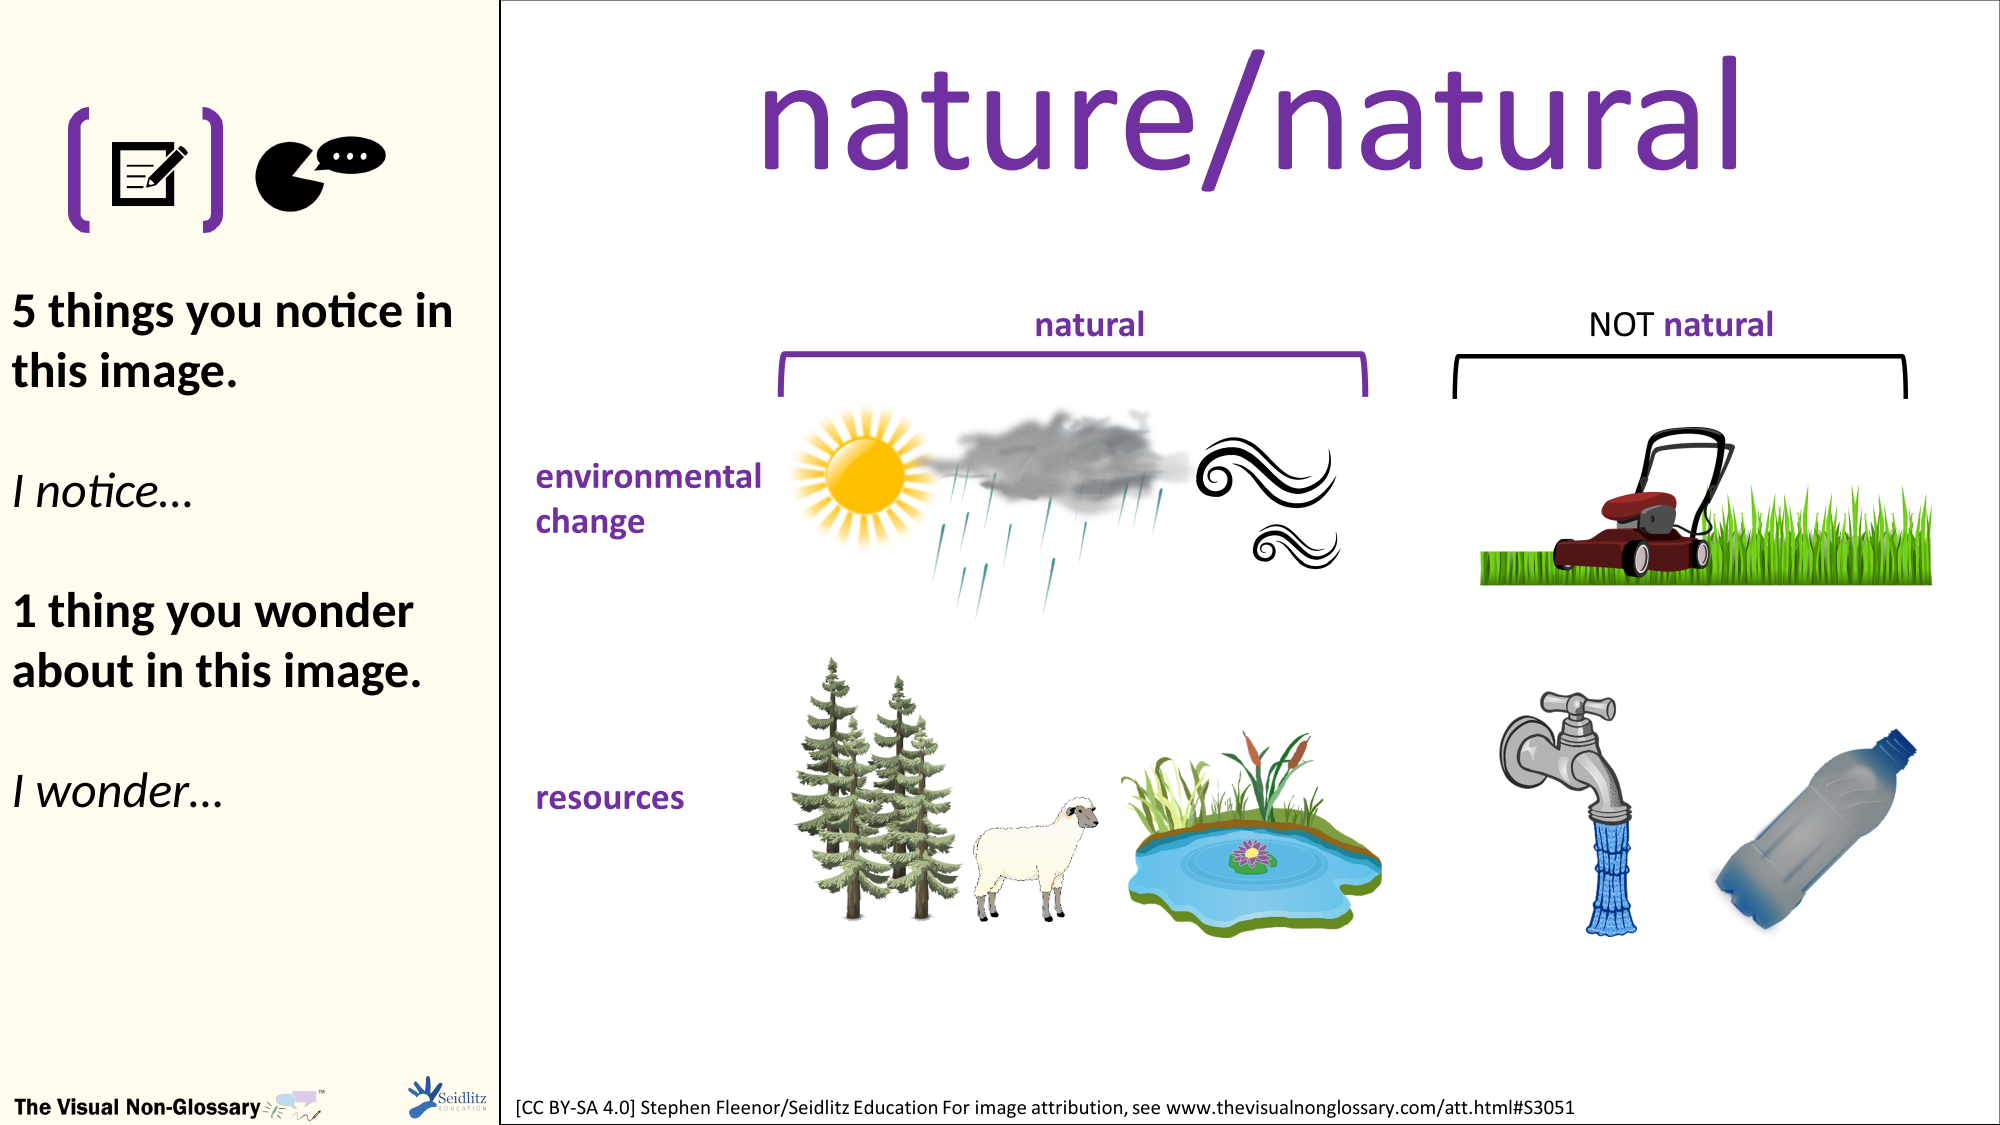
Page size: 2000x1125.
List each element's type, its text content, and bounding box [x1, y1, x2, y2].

picture [68, 107, 223, 233]
picture [499, 0, 2000, 1125]
text_box 5 things you notice in this image. I notice… 1 thing you wonder about in this image. I wonder… [0, 269, 494, 825]
picture [254, 136, 386, 212]
picture [403, 1073, 495, 1125]
picture [0, 1084, 328, 1125]
